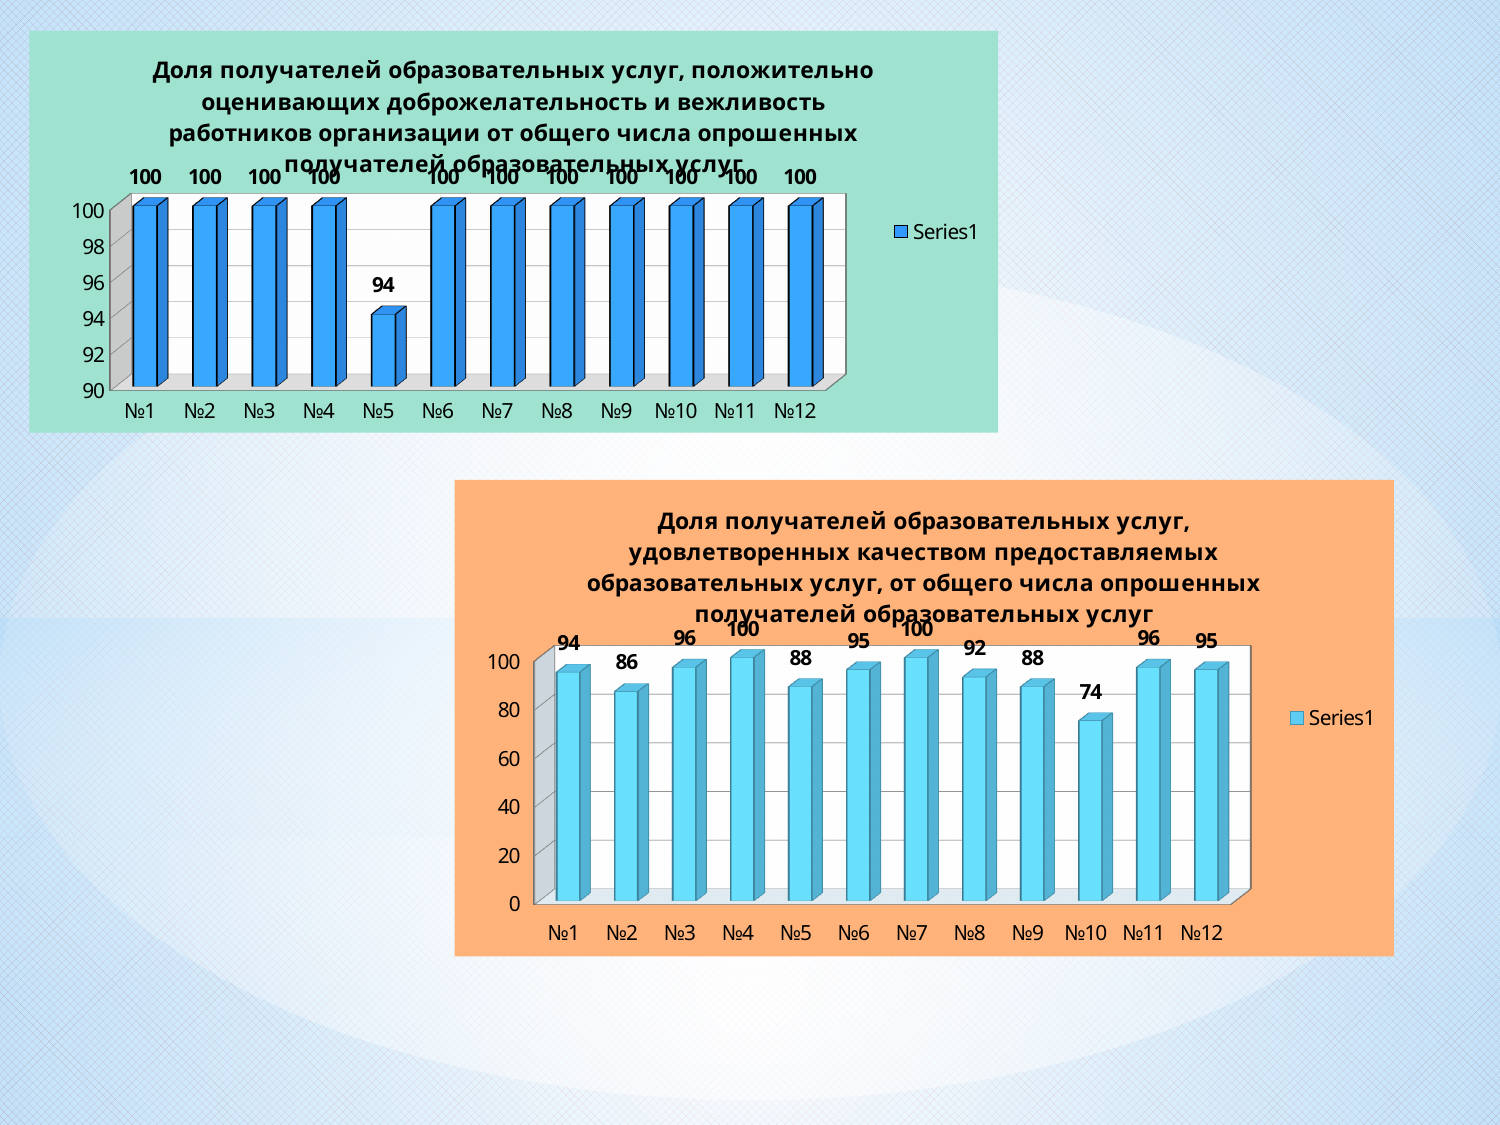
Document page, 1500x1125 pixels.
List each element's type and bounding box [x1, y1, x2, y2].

chart [454, 479, 1395, 957]
chart [29, 30, 999, 433]
